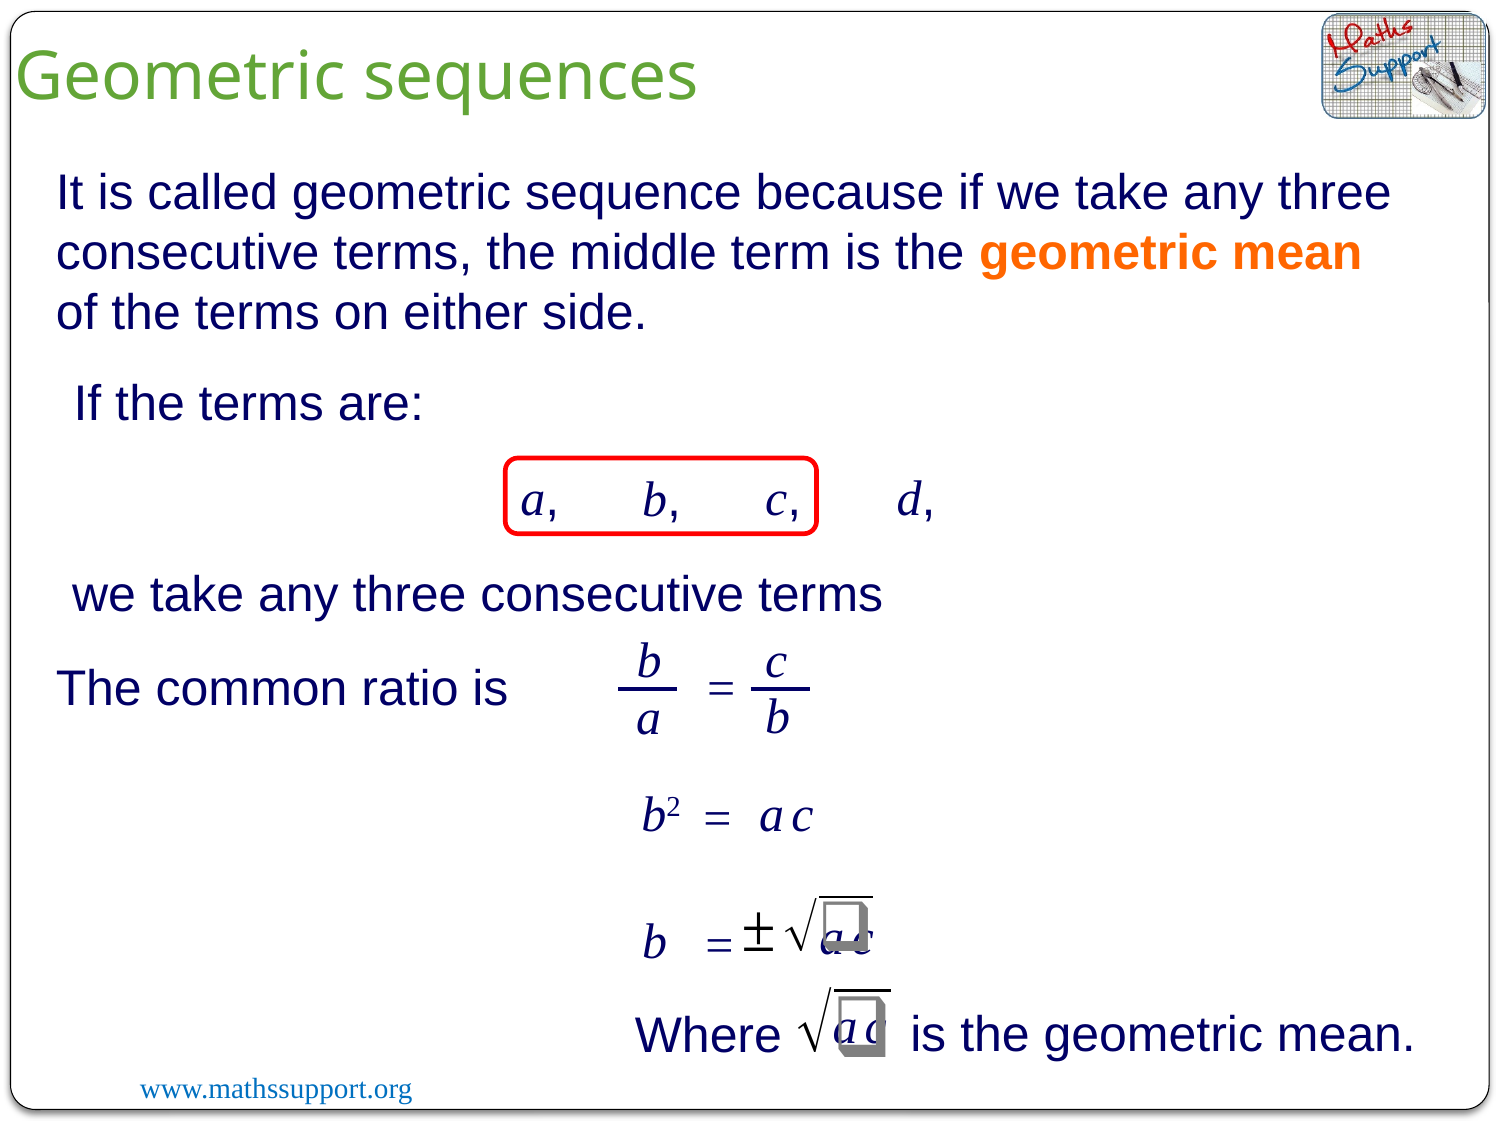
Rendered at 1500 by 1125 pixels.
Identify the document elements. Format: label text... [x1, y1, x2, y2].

text_box b2 [626, 774, 696, 849]
text_box = [692, 648, 751, 723]
text_box = [690, 905, 749, 981]
title Geometric sequences [0, 19, 1275, 135]
text_box a [621, 697, 677, 753]
text_box Where [620, 994, 839, 1070]
text_box b [750, 698, 806, 752]
text_box [504, 456, 818, 535]
text_box a [804, 897, 836, 972]
text_box If the terms are: [58, 362, 440, 438]
text_box is the geometric mean. [895, 994, 1445, 1069]
text_box [130, 1074, 414, 1109]
text_box c [750, 619, 803, 687]
text_box = [688, 778, 747, 853]
picture [1321, 12, 1486, 119]
text_box [1330, 18, 1495, 120]
text_box It is called geometric sequence because if we take any three consecutive terms, the middle term is the geometric mean of the terms on either side. [41, 152, 1432, 347]
text_box a [744, 774, 776, 849]
text_box c [836, 897, 889, 972]
text_box c [776, 773, 829, 849]
text_box d, [881, 458, 951, 533]
text_box b [627, 901, 683, 976]
text_box we take any three consecutive terms [57, 554, 1046, 630]
text_box c [849, 986, 902, 1062]
text_box a [817, 986, 849, 1062]
text_box The common ratio is [41, 648, 575, 723]
text_box b [621, 619, 677, 687]
